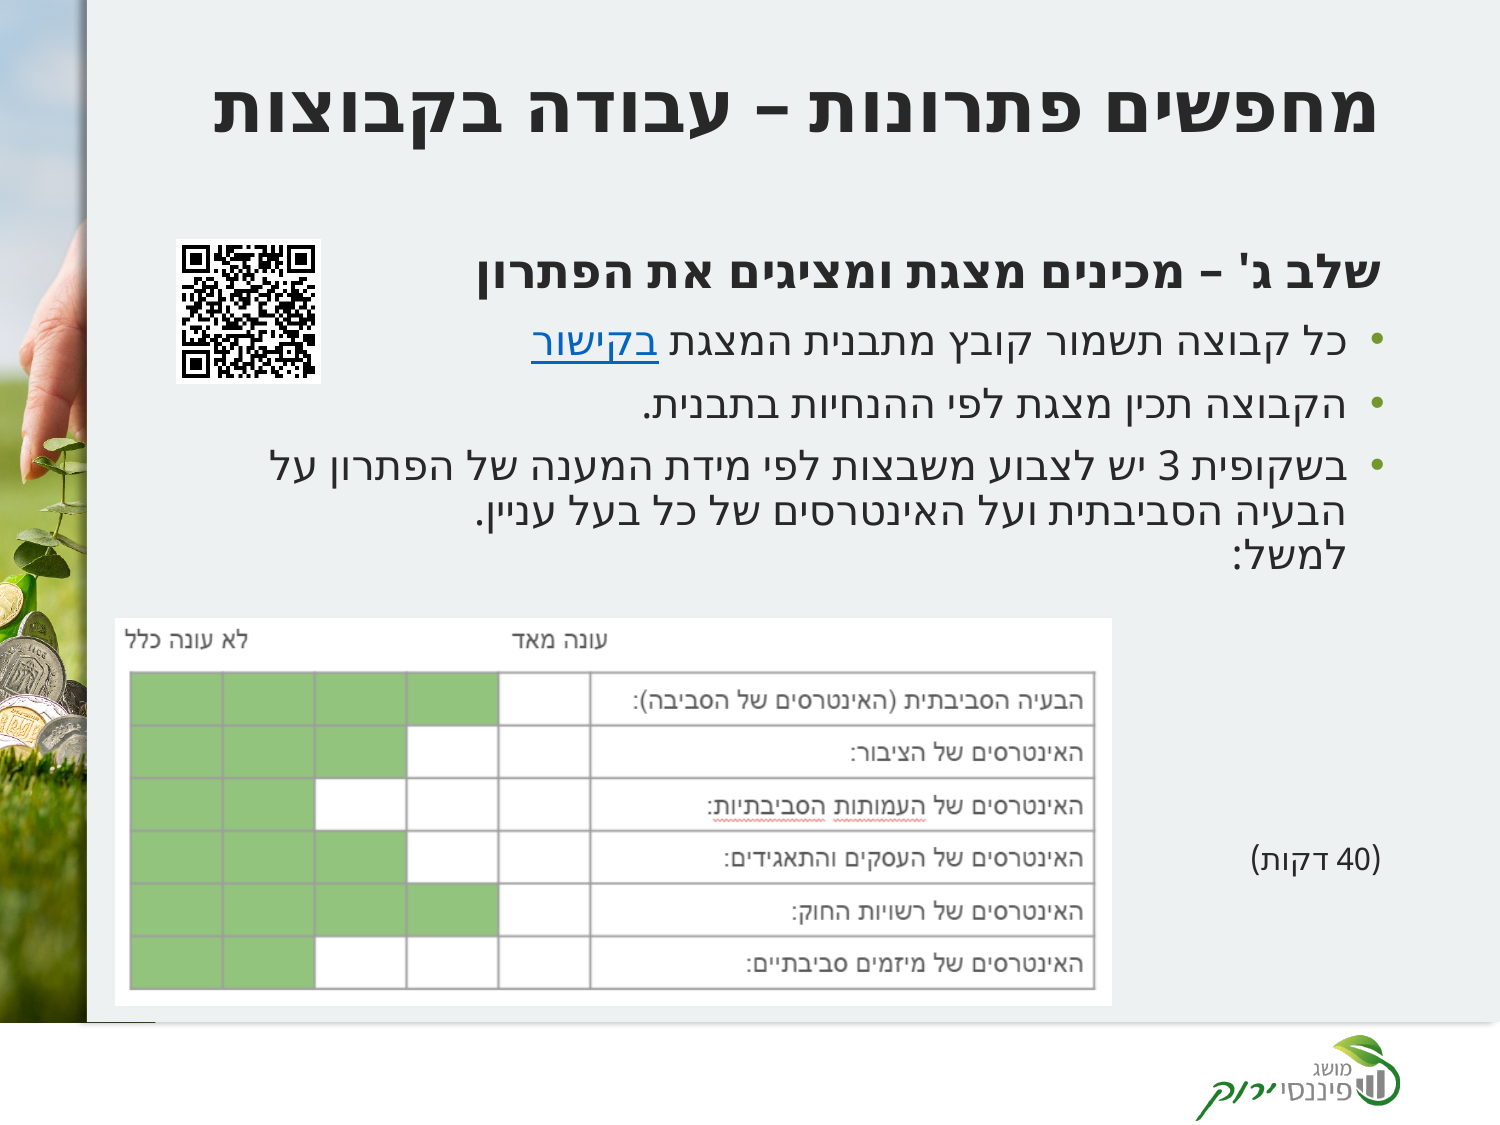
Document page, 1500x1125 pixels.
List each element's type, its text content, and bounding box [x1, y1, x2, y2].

picture [1189, 1035, 1400, 1125]
list שלב ג' – מכינים מצגת ומציגים את הפתרון כל קבוצה תשמור קובץ מתבנית המצגת בקישור הקבוצה תכין מצגת לפי ההנחיות בתבנית. בשקופית 3 יש לצבוע משבצות לפי מידת המענה של הפתרון על הבעיה הסביבתית ועל האינטרסים של כל בעל עניין. למשל: (40 דקות) [133, 239, 1397, 891]
picture [176, 239, 321, 385]
picture [0, 0, 86, 1023]
picture [115, 618, 1112, 1006]
title מחפשים פתרונות – עבודה בקבוצות [103, 0, 1397, 218]
